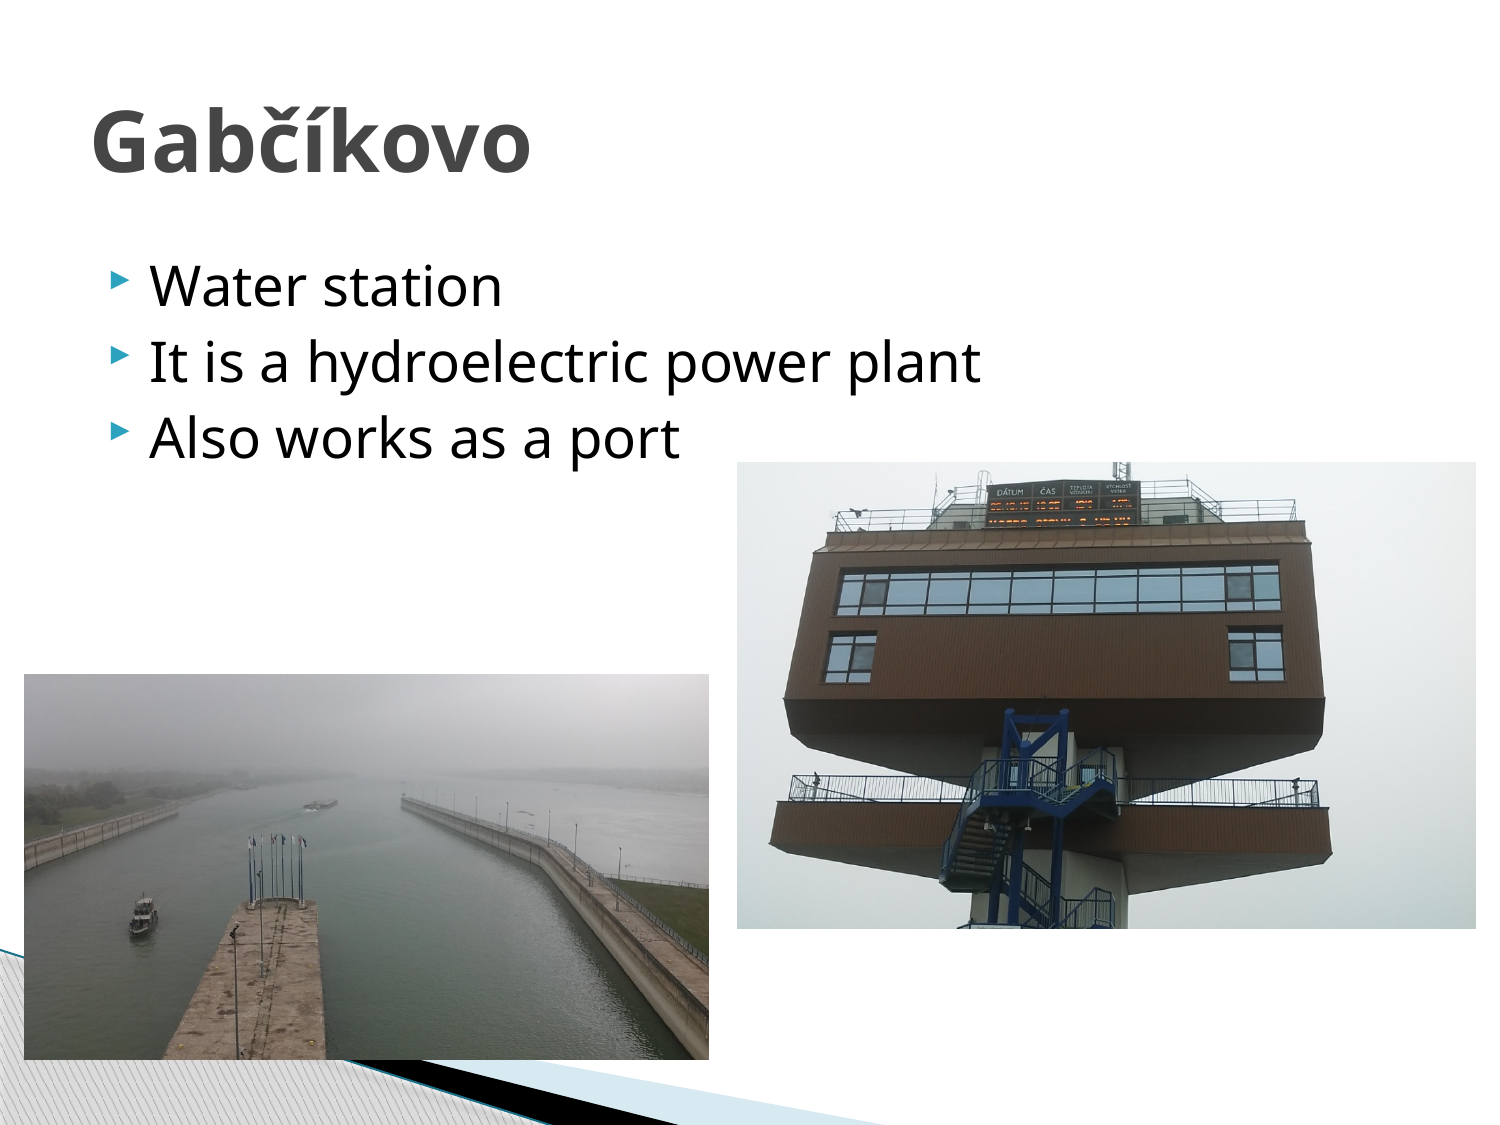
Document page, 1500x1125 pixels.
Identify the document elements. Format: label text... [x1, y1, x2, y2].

picture [24, 674, 709, 1060]
title Gabčíkovo [75, 45, 1425, 233]
picture [737, 462, 1477, 929]
list Water station It is a hydroelectric power plant Also works as a port [75, 243, 1425, 986]
